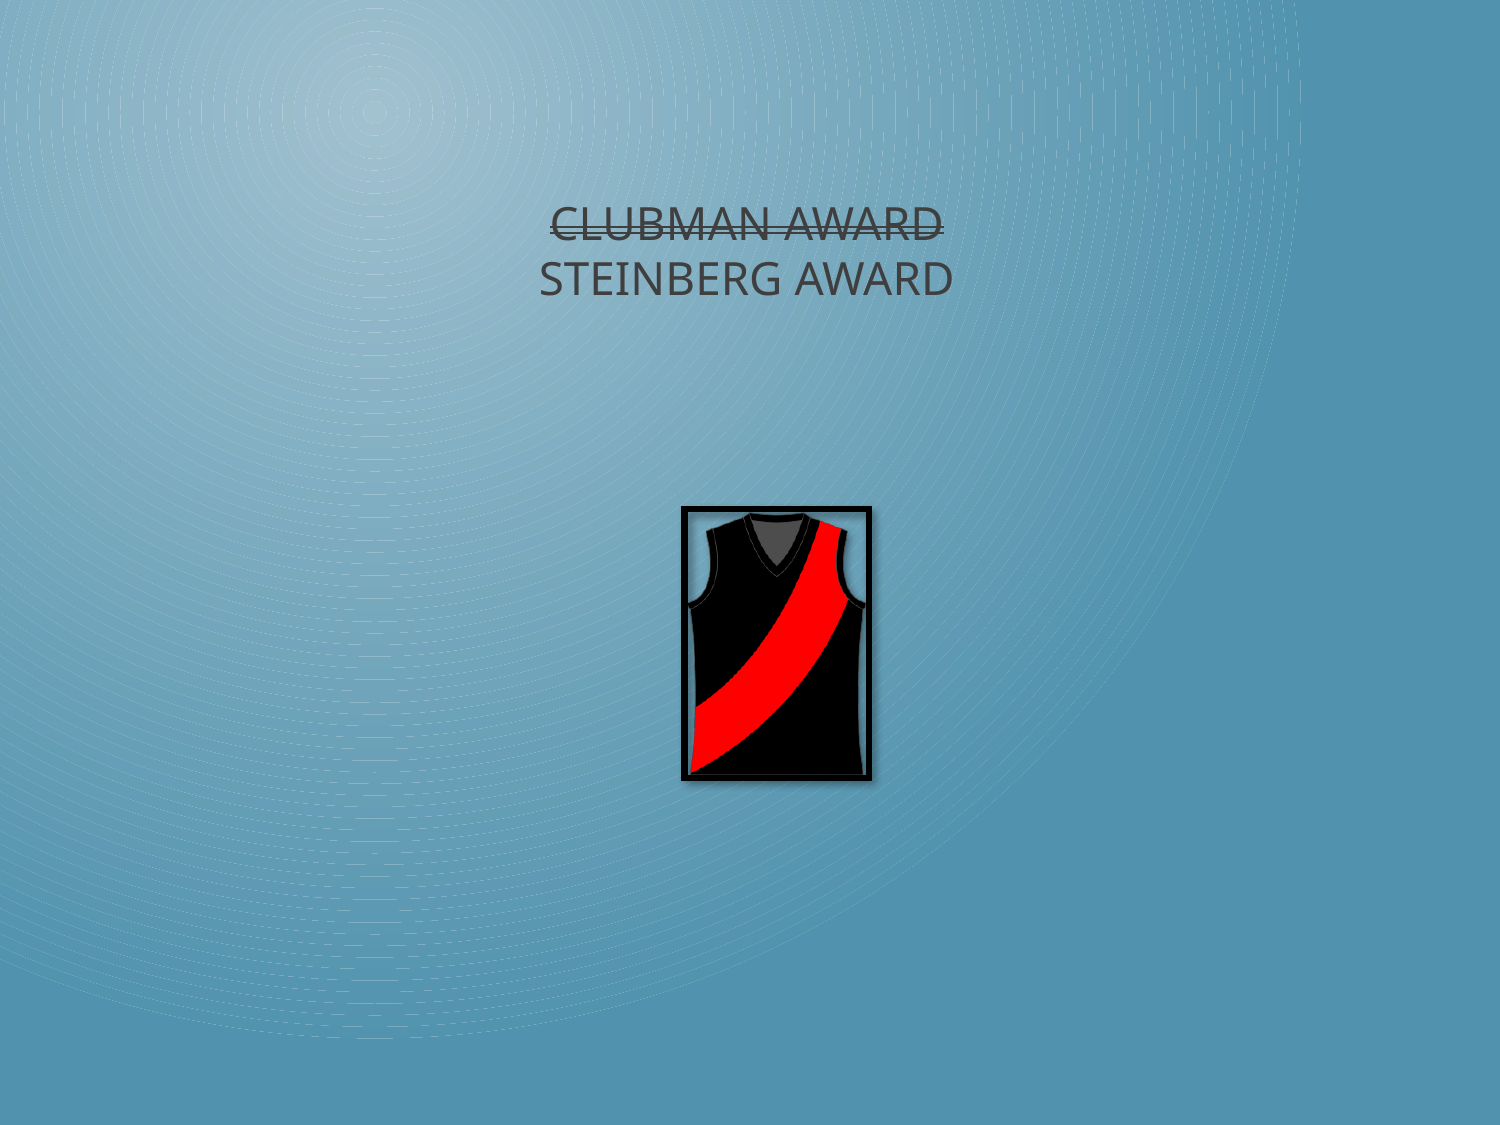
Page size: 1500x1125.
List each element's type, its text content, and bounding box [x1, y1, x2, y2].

title Clubman Award steinberg award [162, 187, 1332, 425]
picture [687, 512, 867, 776]
